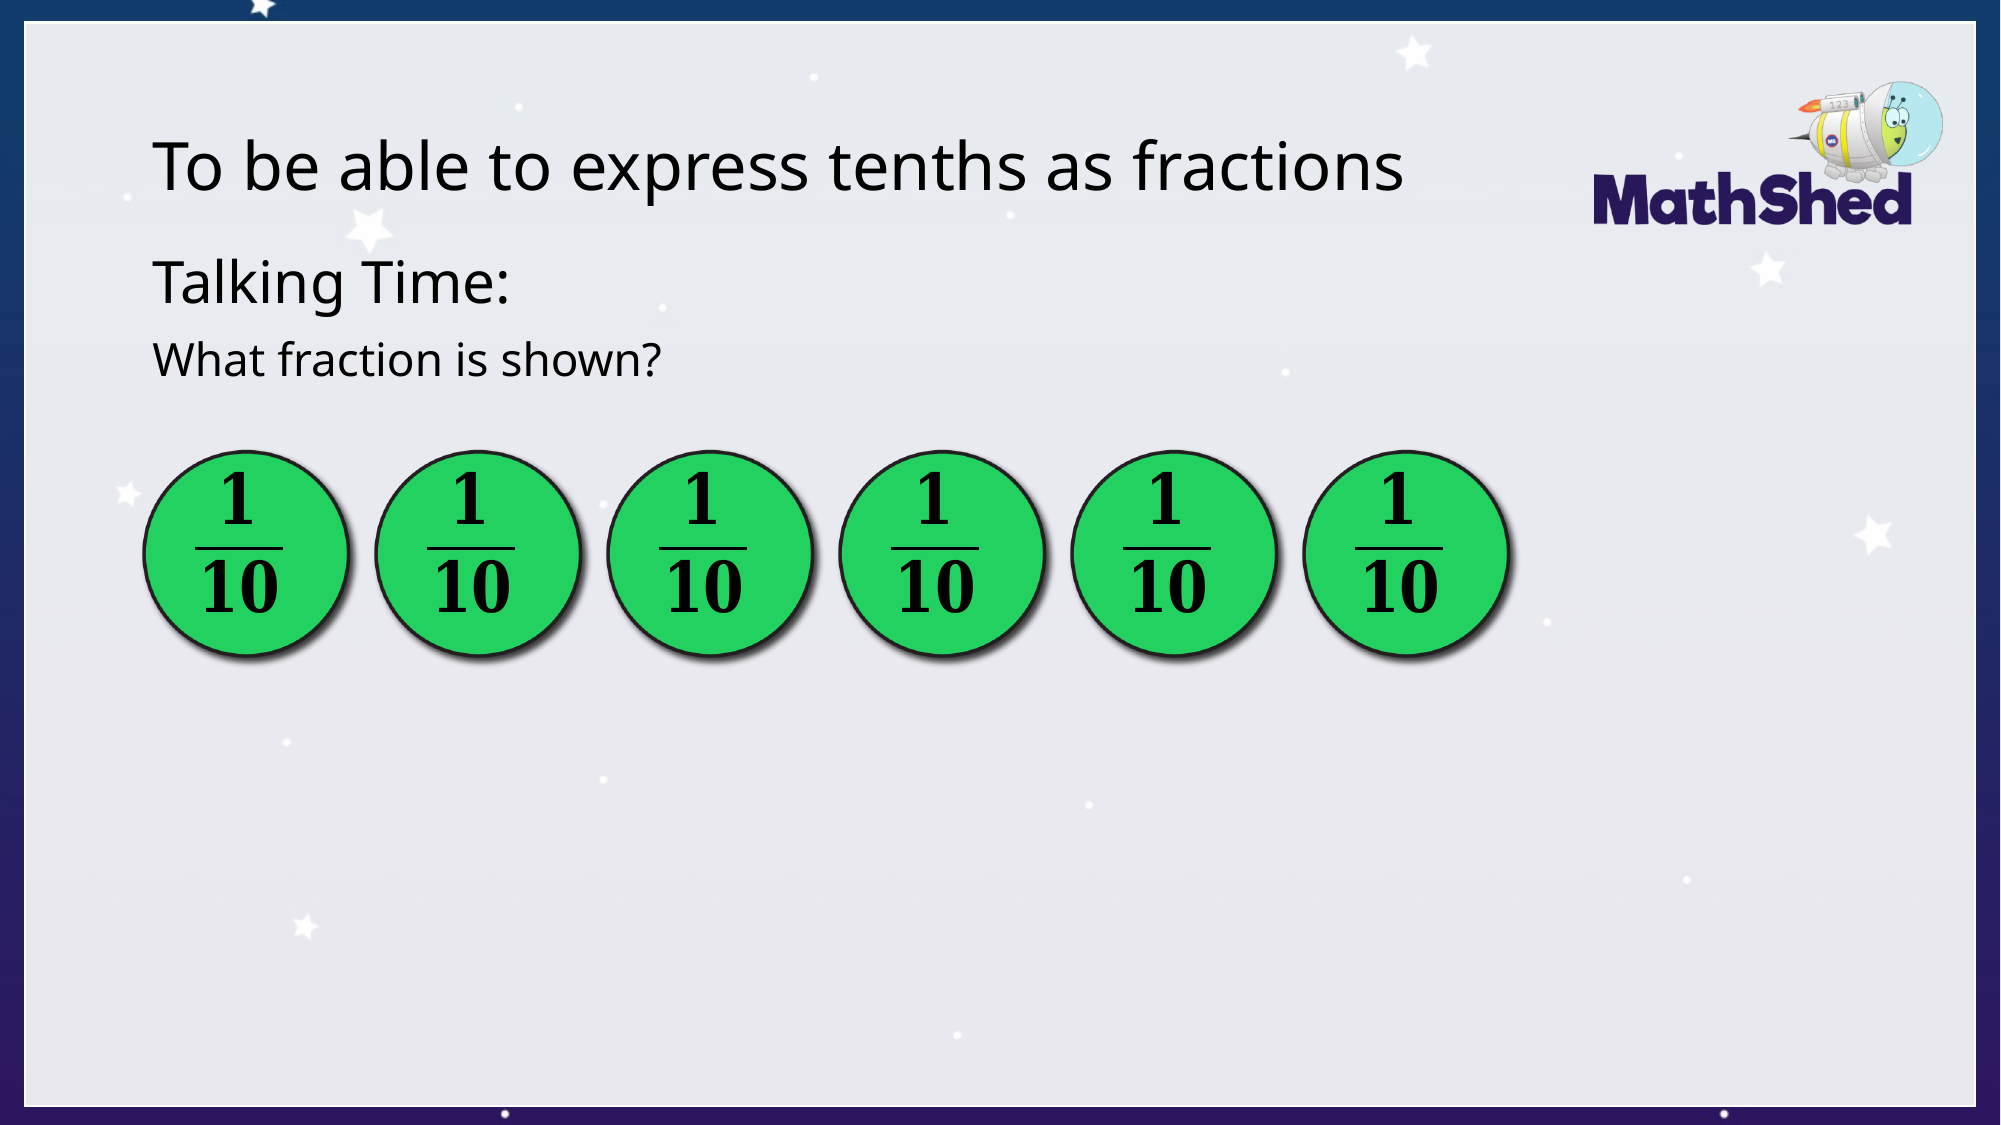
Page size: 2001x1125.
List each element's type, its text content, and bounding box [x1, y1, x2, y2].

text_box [369, 444, 601, 681]
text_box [601, 444, 833, 681]
title To be able to express tenths as fractions [137, 59, 1578, 245]
picture [0, 0, 2001, 1125]
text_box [1065, 444, 1297, 681]
list Talking Time: What fraction is shown? [137, 245, 1893, 960]
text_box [1297, 444, 1530, 681]
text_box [137, 444, 369, 681]
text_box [833, 444, 1065, 681]
